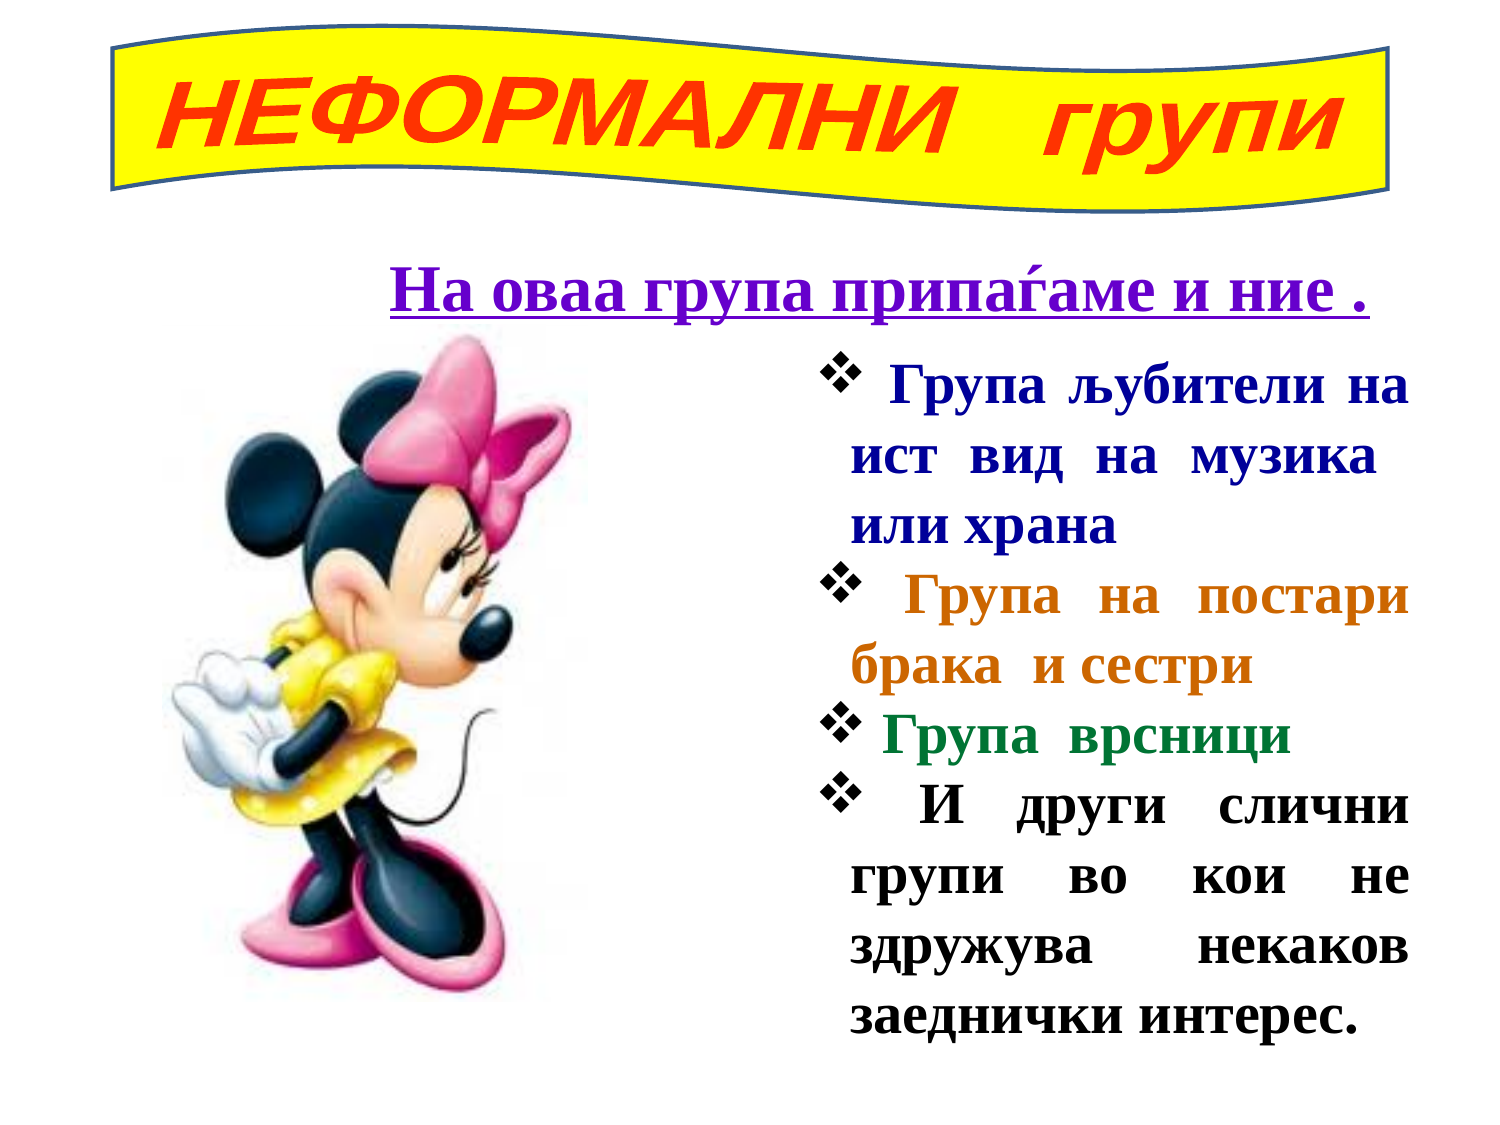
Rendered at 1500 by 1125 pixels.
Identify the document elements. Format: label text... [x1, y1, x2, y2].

text_box Група љубители на ист вид на музика или храна Група на постари брака и сестри Група врсници И други слични групи во кои не здружува некаков заеднички интерес. [800, 337, 1425, 1053]
text_box [112, 25, 1388, 212]
picture [162, 324, 588, 1002]
text_box На оваа група припаѓаме и ние . [374, 237, 1425, 333]
